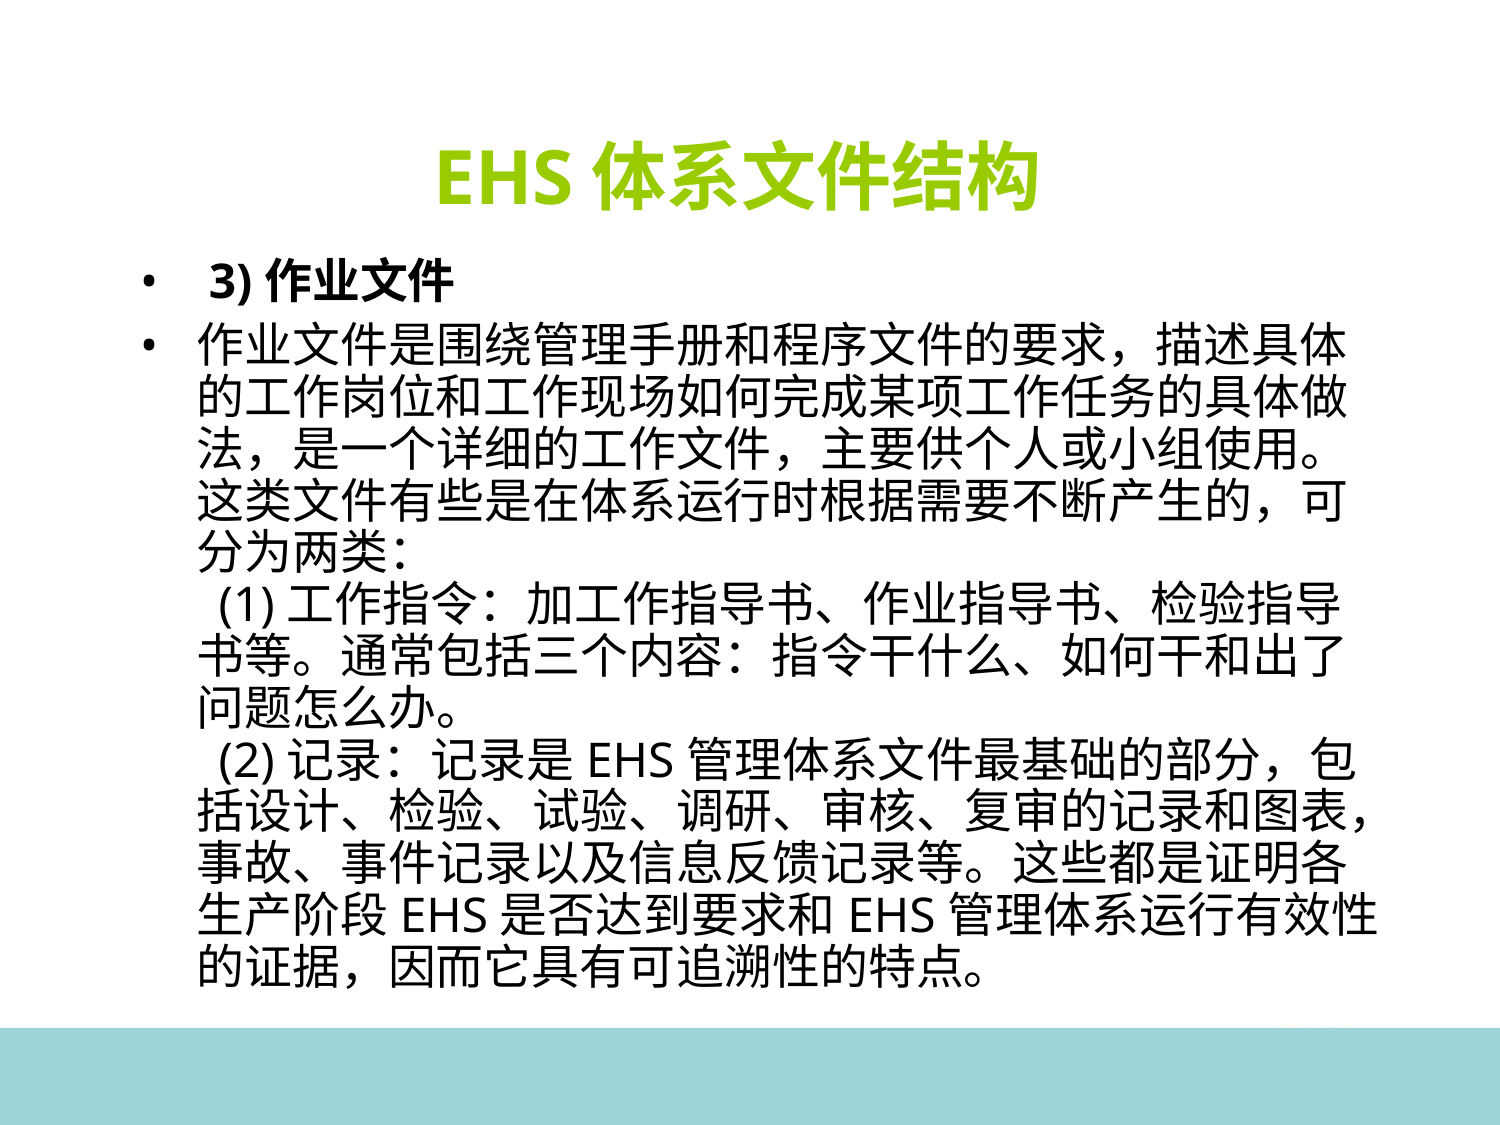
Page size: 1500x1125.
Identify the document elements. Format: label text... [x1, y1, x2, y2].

text_box 3)作业文件 作业文件是围绕管理手册和程序文件的要求，描述具体的工作岗位和工作现场如何完成某项工作任务的具体做法，是一个详细的工作文件，主要供个人或小组使用。这类文件有些是在体系运行时根据需要不断产生的，可分为两类： (1)工作指令：加工作指导书、作业指导书、检验指导书等。通常包括三个内容：指令干什么、如何干和出了问题怎么办。 (2)记录：记录是EHS管理体系文件最基础的部分，包括设计、检验、试验、调研、审核、复审的记录和图表，事故、事件记录以及信息反馈记录等。这些都是证明各生产阶段EHS是否达到要求和EHS管理体系运行有效性的证据，因而它具有可追溯性的特点。 [124, 249, 1400, 1025]
title EHS体系文件结构 [62, 99, 1413, 250]
picture [0, 0, 1500, 1027]
